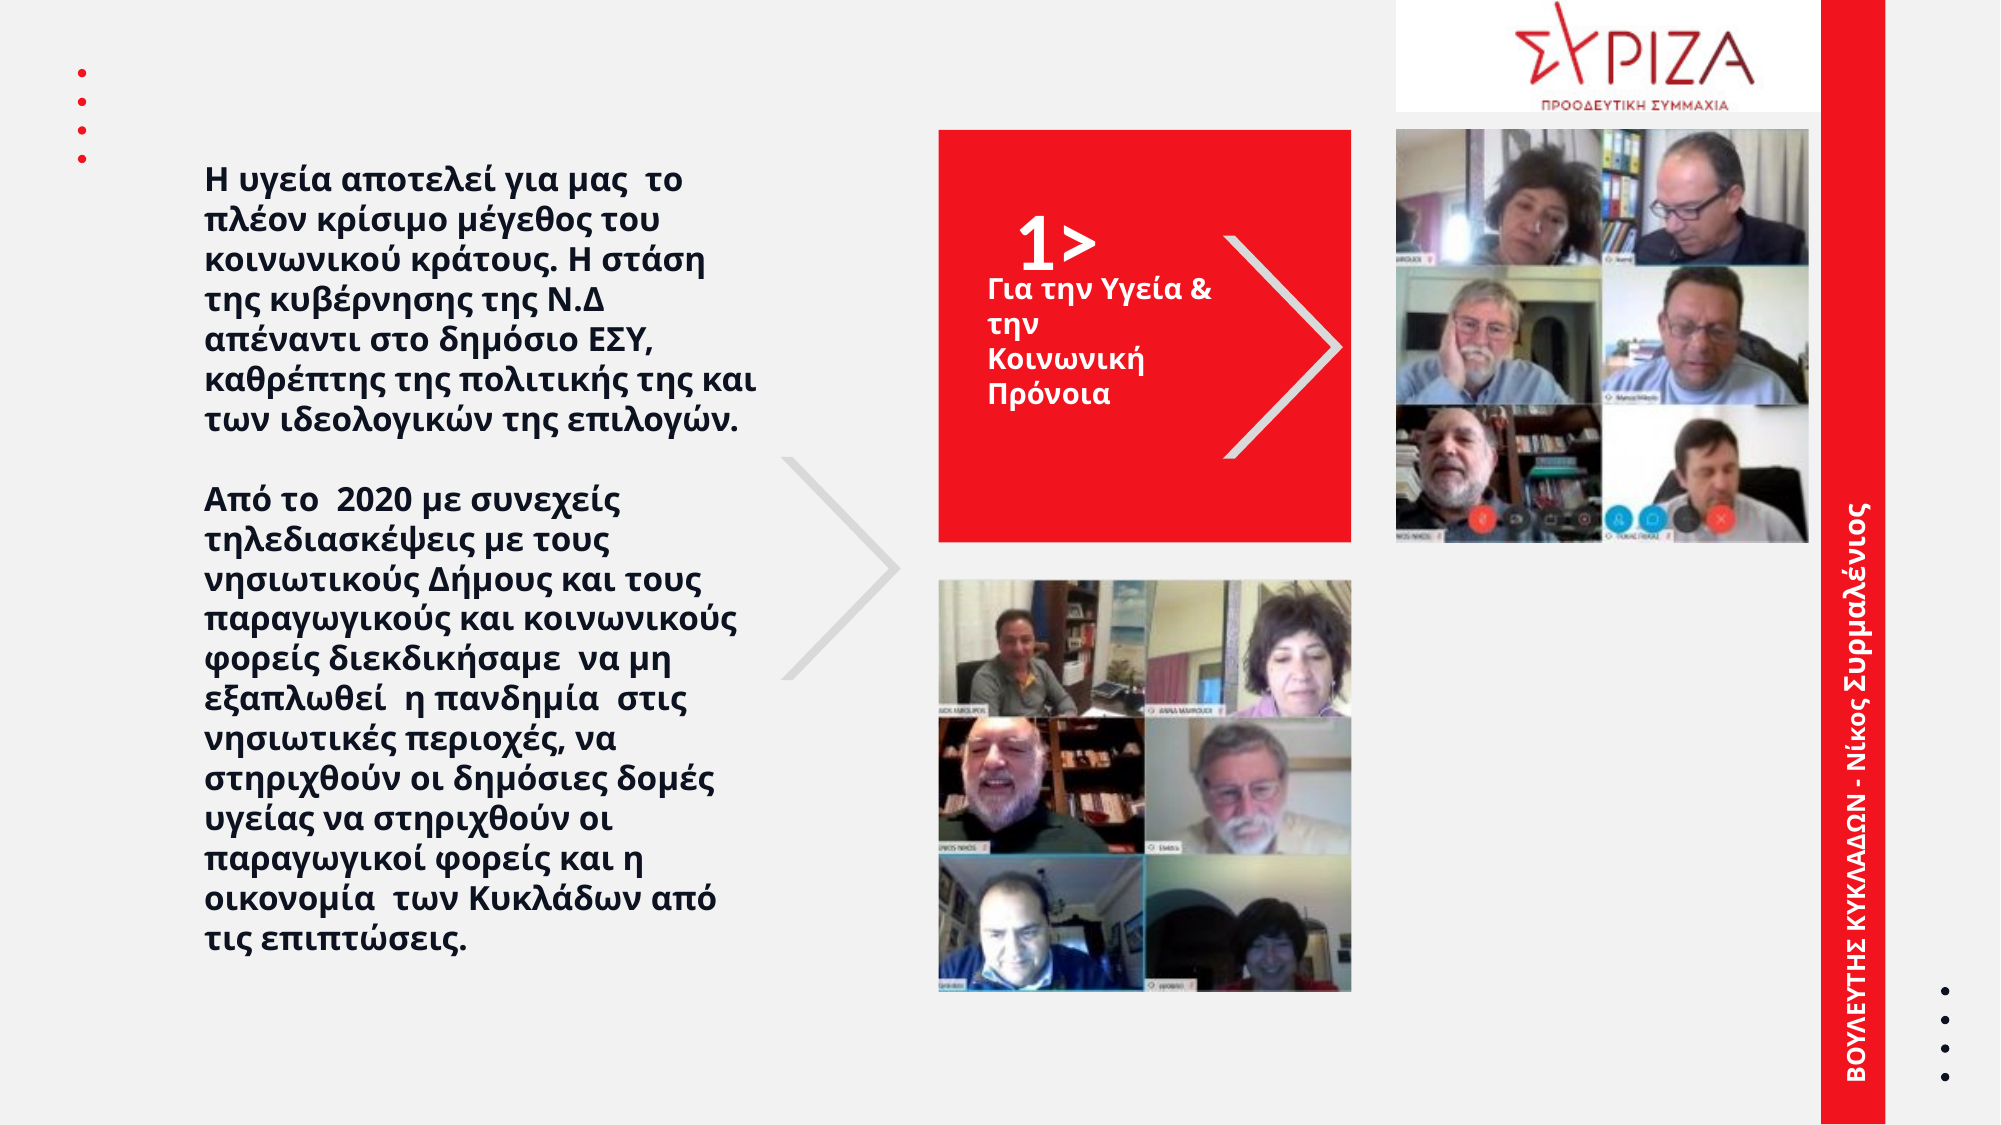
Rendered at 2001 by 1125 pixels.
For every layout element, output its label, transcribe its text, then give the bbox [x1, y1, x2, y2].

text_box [938, 129, 1352, 543]
text_box ΒΟΥΛΕΥΤΗΣ ΚΥΚΛΑΔΩΝ - Νίκος Συρμαλένιος [1820, 0, 1886, 1125]
picture [1396, 0, 1874, 112]
picture [938, 579, 1352, 992]
text_box Η υγεία αποτελεί για μας το πλέον κρίσιμο μέγεθος του κοινωνικού κράτους. Η στάση της κυβέρνησης της Ν.Δ απέναντι στο δημόσιο ΕΣΥ, καθρέπτης της πολιτικής της και των ιδεολογικών της επιλογών. Από το 2020 με συνεχείς τηλεδιασκέψεις με τους νησιωτικούς Δήμους και τους παραγωγικούς και κοινωνικούς φορείς διεκδικήσαμε να μη εξαπλωθεί η πανδημία στις νησιωτικές περιοχές, να στηριχθούν οι δημόσιες δομές υγείας να στηριχθούν οι παραγωγικοί φορείς και η οικονομία των Κυκλάδων από τις επιπτώσεις. [189, 151, 781, 1005]
picture [1395, 129, 1809, 543]
text_box [781, 455, 903, 682]
